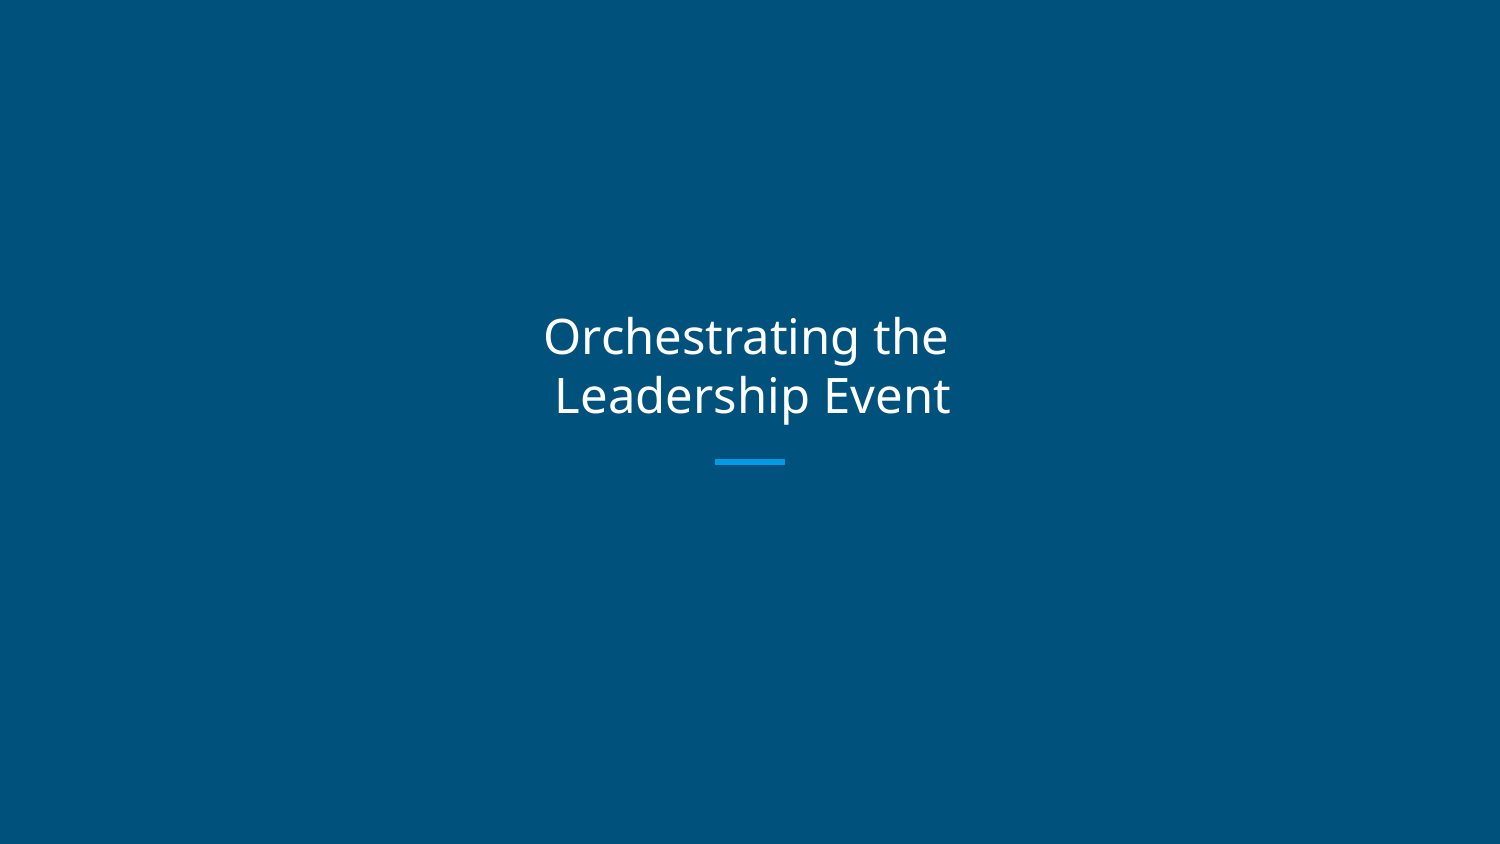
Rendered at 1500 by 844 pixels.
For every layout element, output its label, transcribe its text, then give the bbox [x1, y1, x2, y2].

title Orchestrating the Leadership Event [78, 289, 1428, 439]
